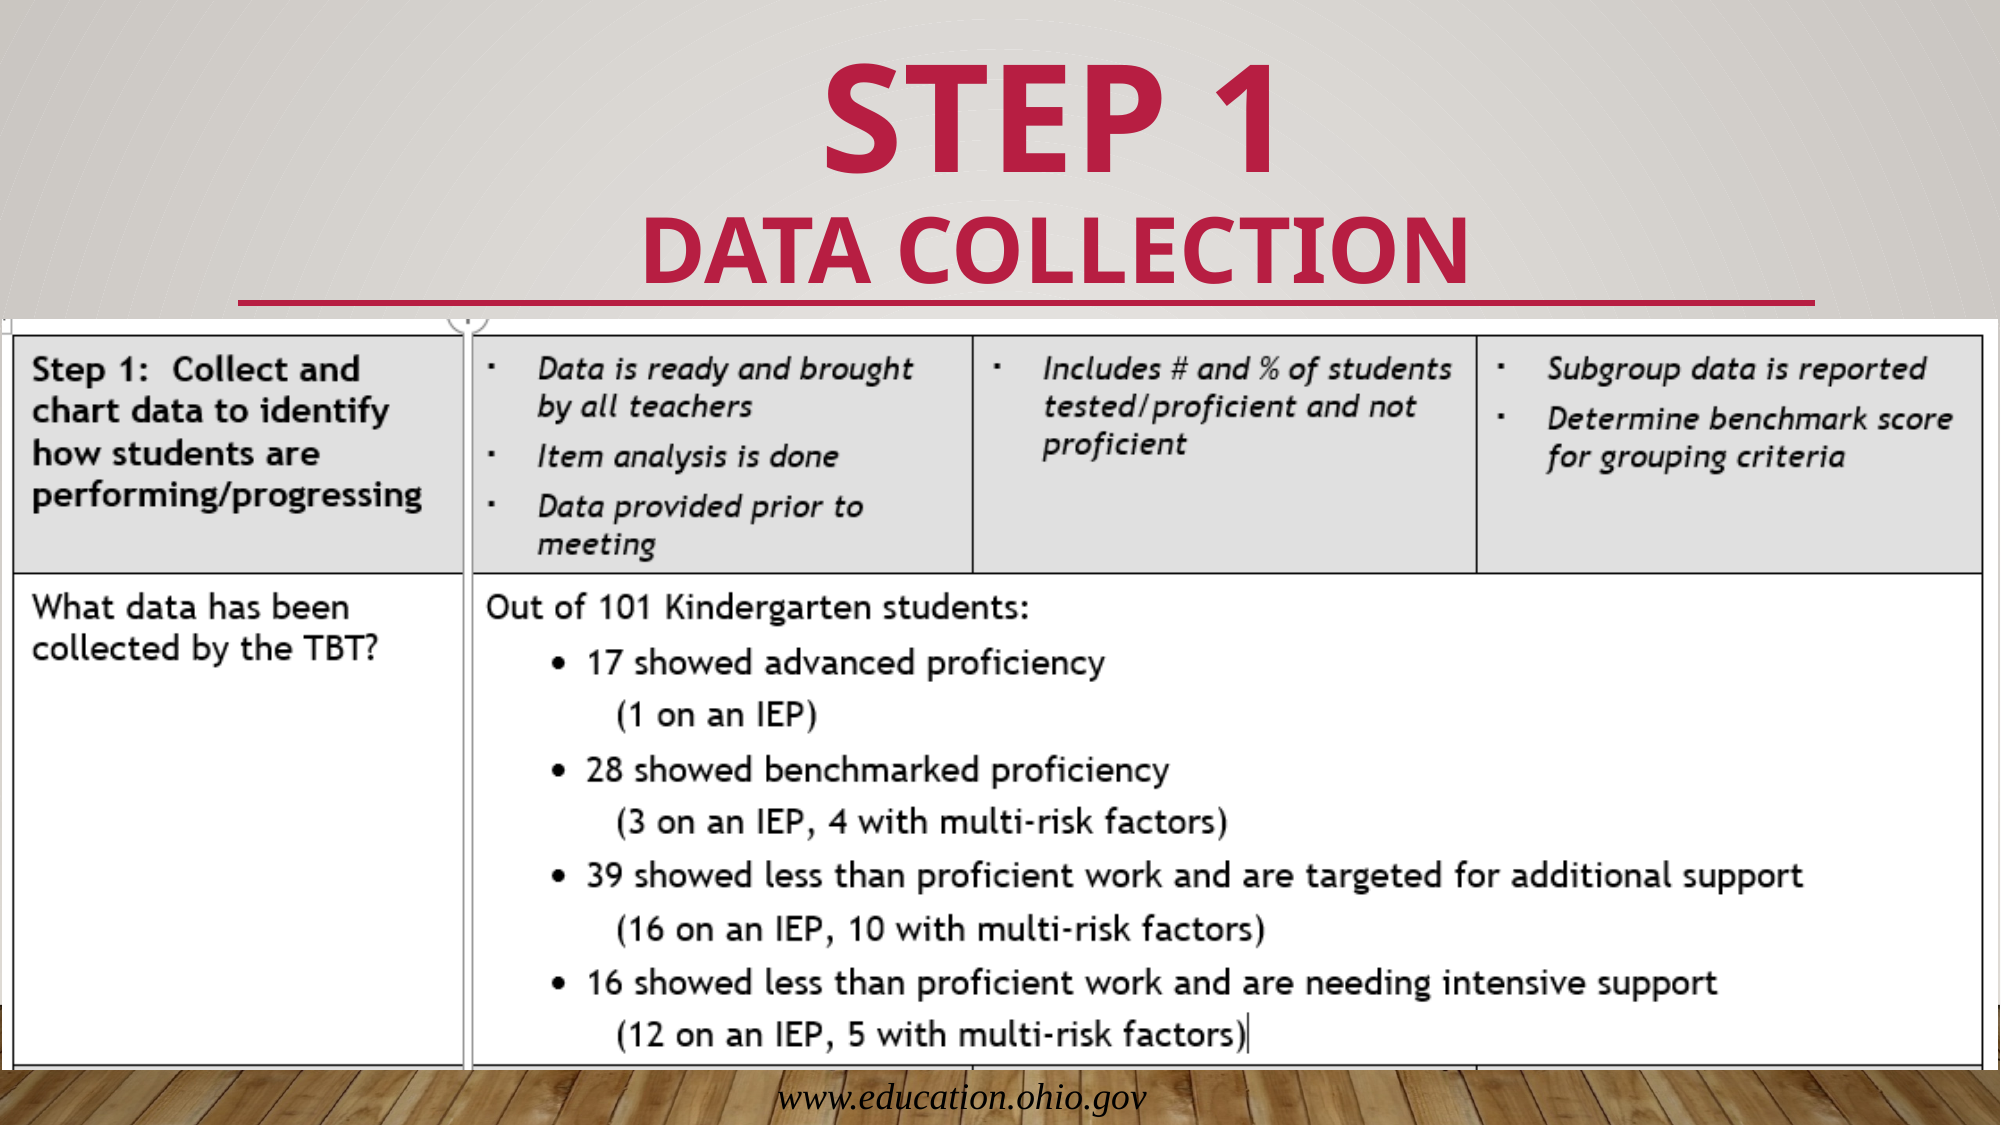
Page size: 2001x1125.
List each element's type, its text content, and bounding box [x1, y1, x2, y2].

text_box www.education.ohio.gov [762, 1070, 1162, 1125]
picture [0, 318, 2000, 1125]
title Step 1 Data Collection [269, 35, 1845, 208]
